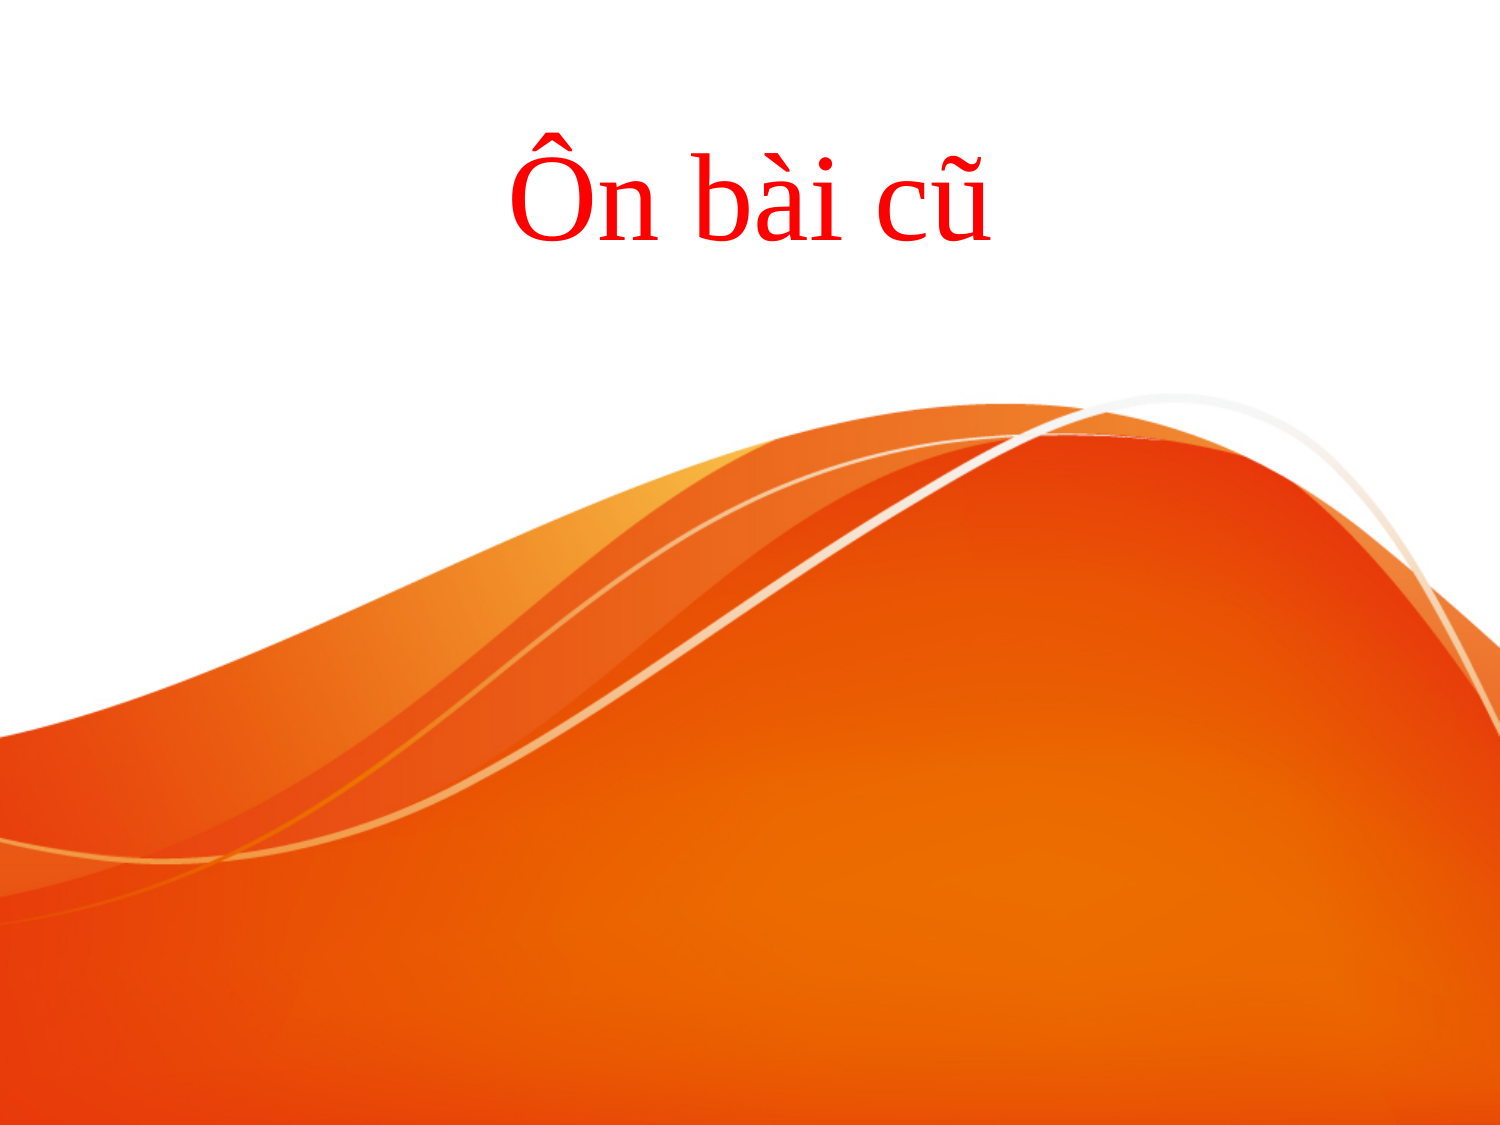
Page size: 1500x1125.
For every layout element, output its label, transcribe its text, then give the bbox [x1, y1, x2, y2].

title Ôn bài cũ [76, 101, 1424, 280]
picture [0, 42, 1500, 1125]
